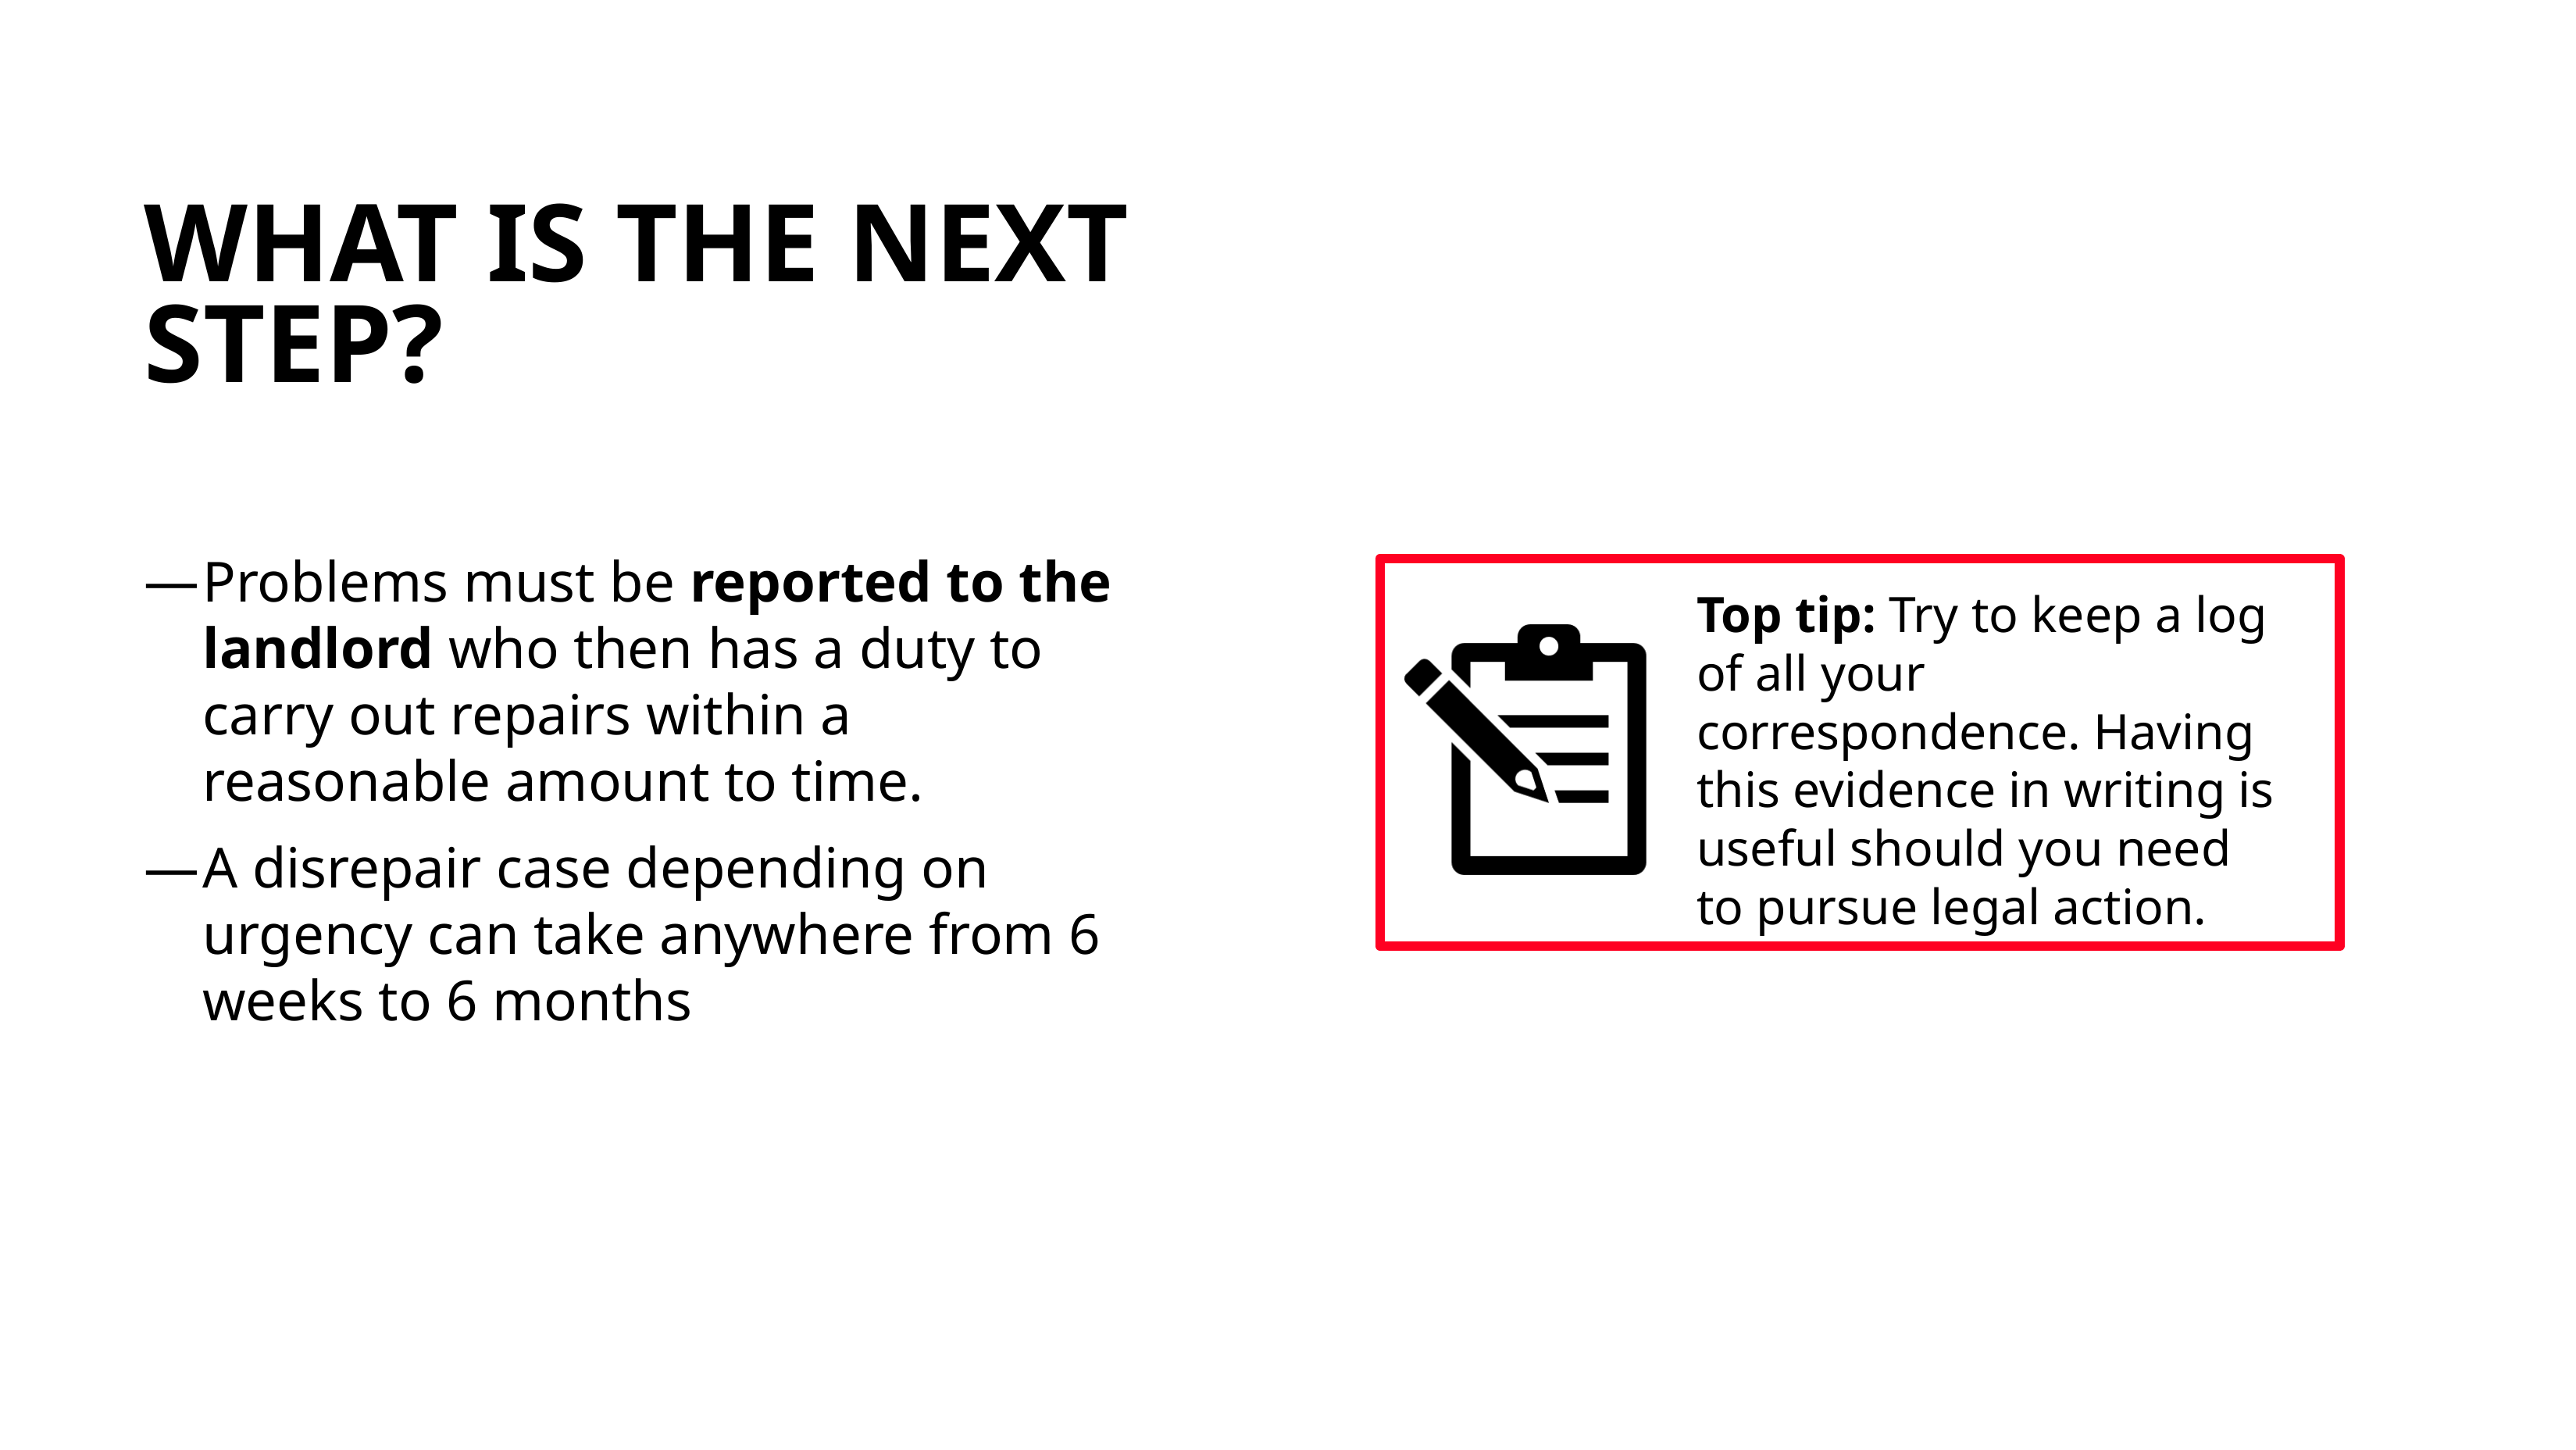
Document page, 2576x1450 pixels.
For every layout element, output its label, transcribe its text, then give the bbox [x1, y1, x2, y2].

picture [1389, 598, 1690, 901]
list Problems must be reported to the landlord who then has a duty to carry out repairs within a reasonable amount to time. A disrepair case depending on urgency can take anywhere from 6 weeks to 6 months [132, 541, 1159, 1060]
text_box [1379, 557, 2342, 948]
title What is the next step? [132, 185, 1159, 419]
